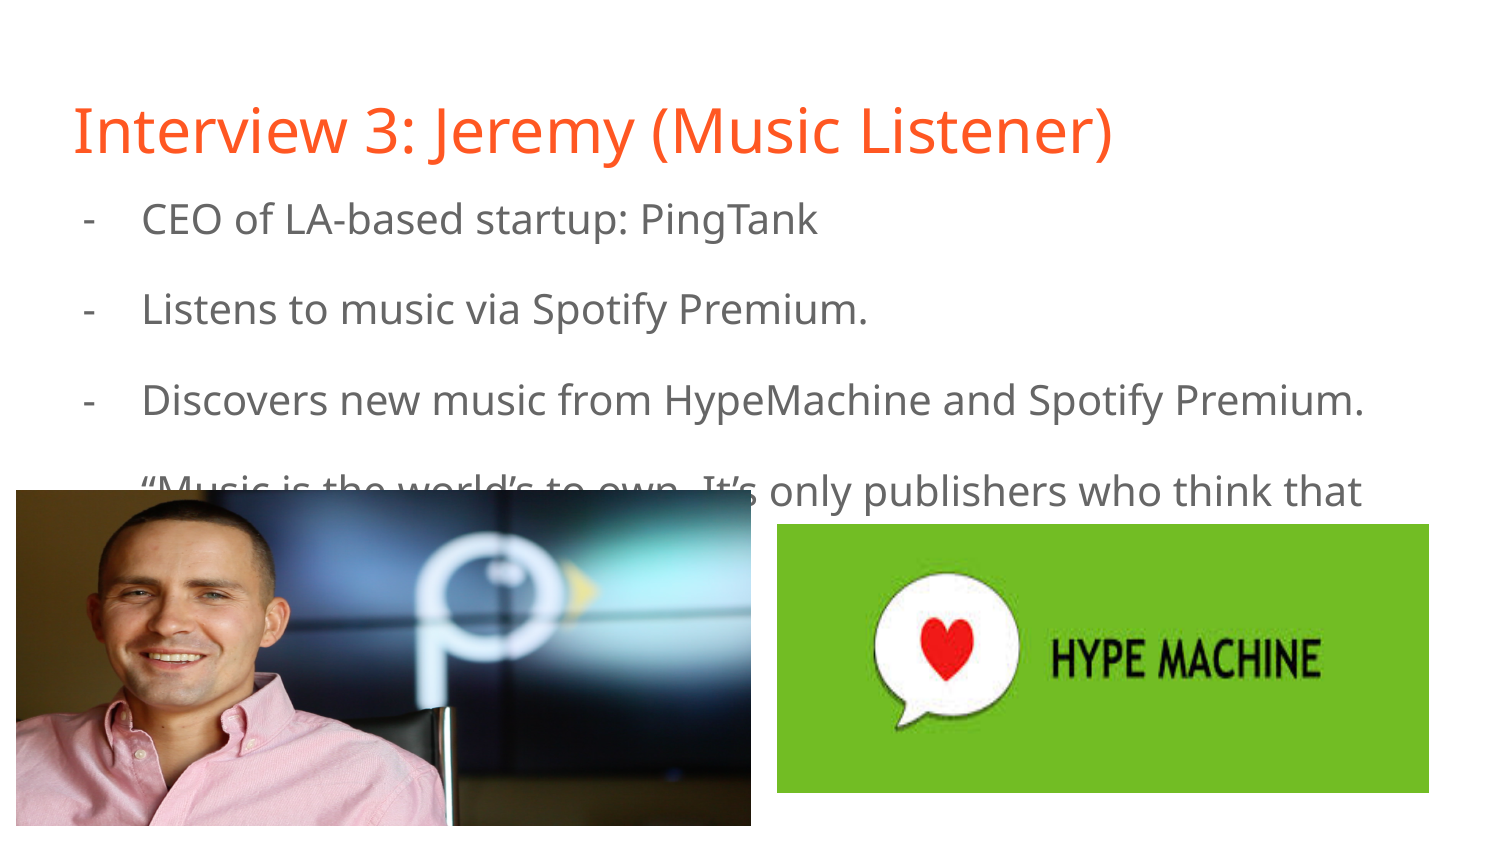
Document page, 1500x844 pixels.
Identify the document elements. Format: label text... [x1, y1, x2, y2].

picture [16, 490, 751, 827]
title Interview 3: Jeremy (Music Listener) [58, 76, 1457, 171]
list CEO of LA-based startup: PingTank Listens to music via Spotify Premium. Discovers new music from HypeMachine and Spotify Premium. “Music is the world’s to own. It’s only publishers who think that they own it.” [51, 170, 1449, 731]
picture [777, 523, 1429, 793]
